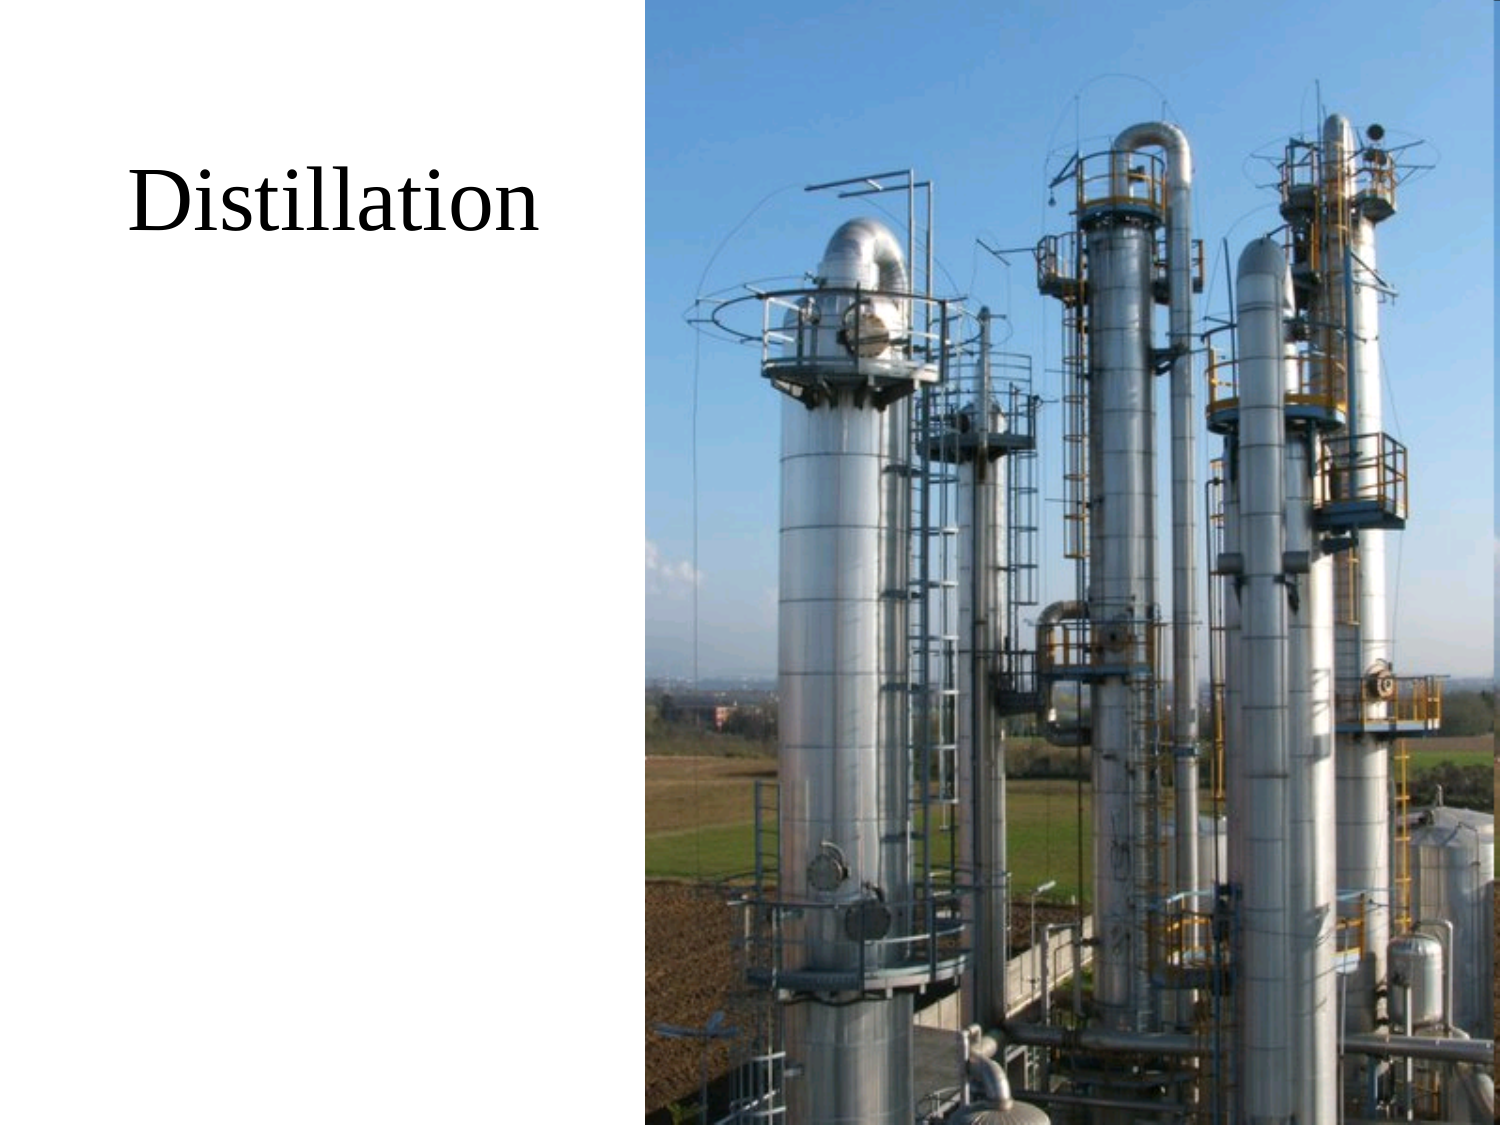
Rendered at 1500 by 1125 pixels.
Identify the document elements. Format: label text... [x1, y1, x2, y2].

title Distillation [112, 99, 640, 288]
picture [645, 0, 1500, 1125]
